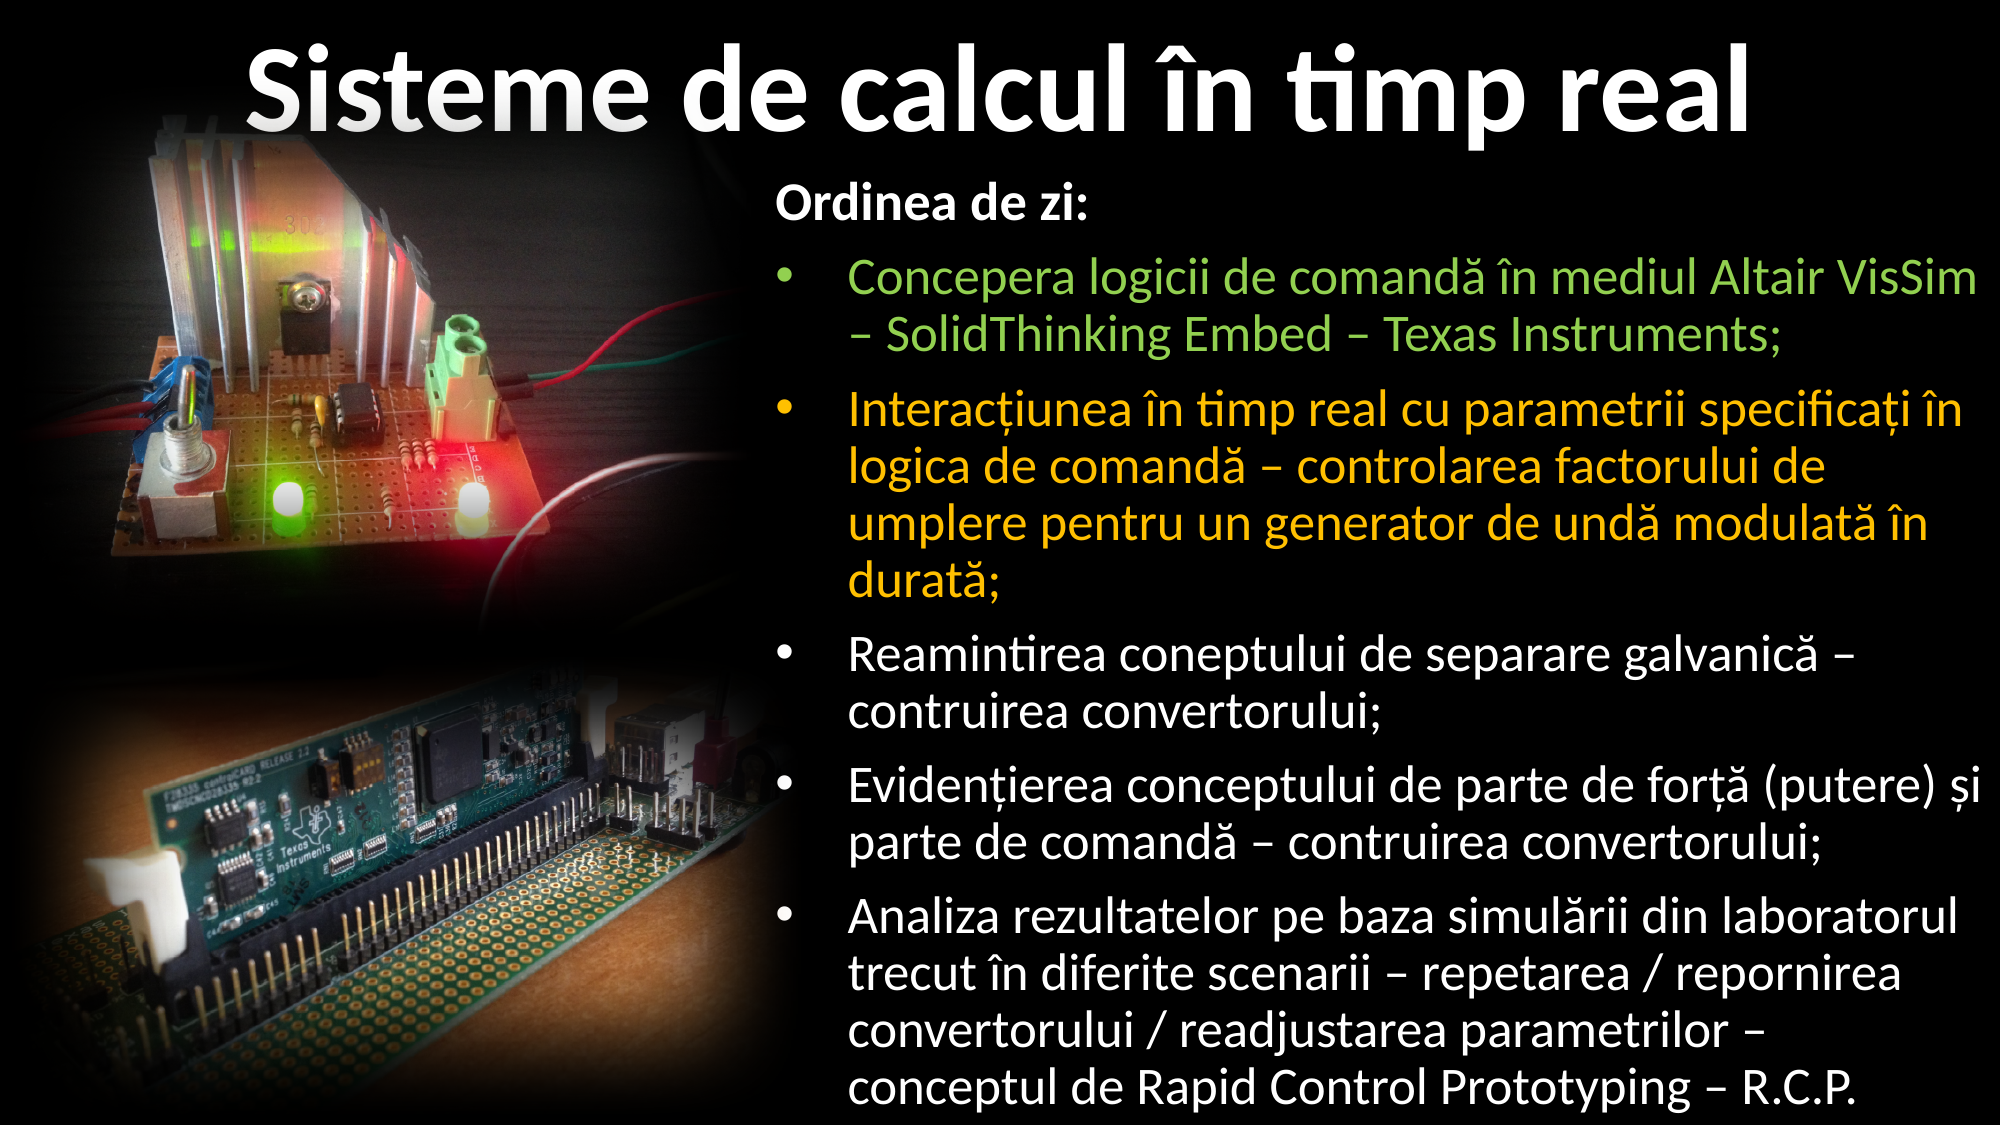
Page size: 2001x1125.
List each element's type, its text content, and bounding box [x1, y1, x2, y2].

subtitle Ordinea de zi: Concepera logicii de comandă în mediul Altair VisSim – SolidThinking Embed – Texas Instruments; Interacțiunea în timp real cu parametrii specificați în logica de comandă – controlarea factorului de umplere pentru un generator de undă modulată în durată; Reamintirea coneptului de separare galvanică – contruirea convertorului; Evidențierea conceptului de parte de forță (putere) și parte de comandă – contruirea convertorului; Analiza rezultatelor pe baza simulării din laboratorul trecut în diferite scenarii – repetarea / repornirea convertorului / readjustarea parametrilor – conceptul de Rapid Control Prototyping – R.C.P. [761, 165, 2000, 1125]
picture [0, 70, 813, 1125]
title Sisteme de calcul în timp real [0, 0, 2000, 165]
